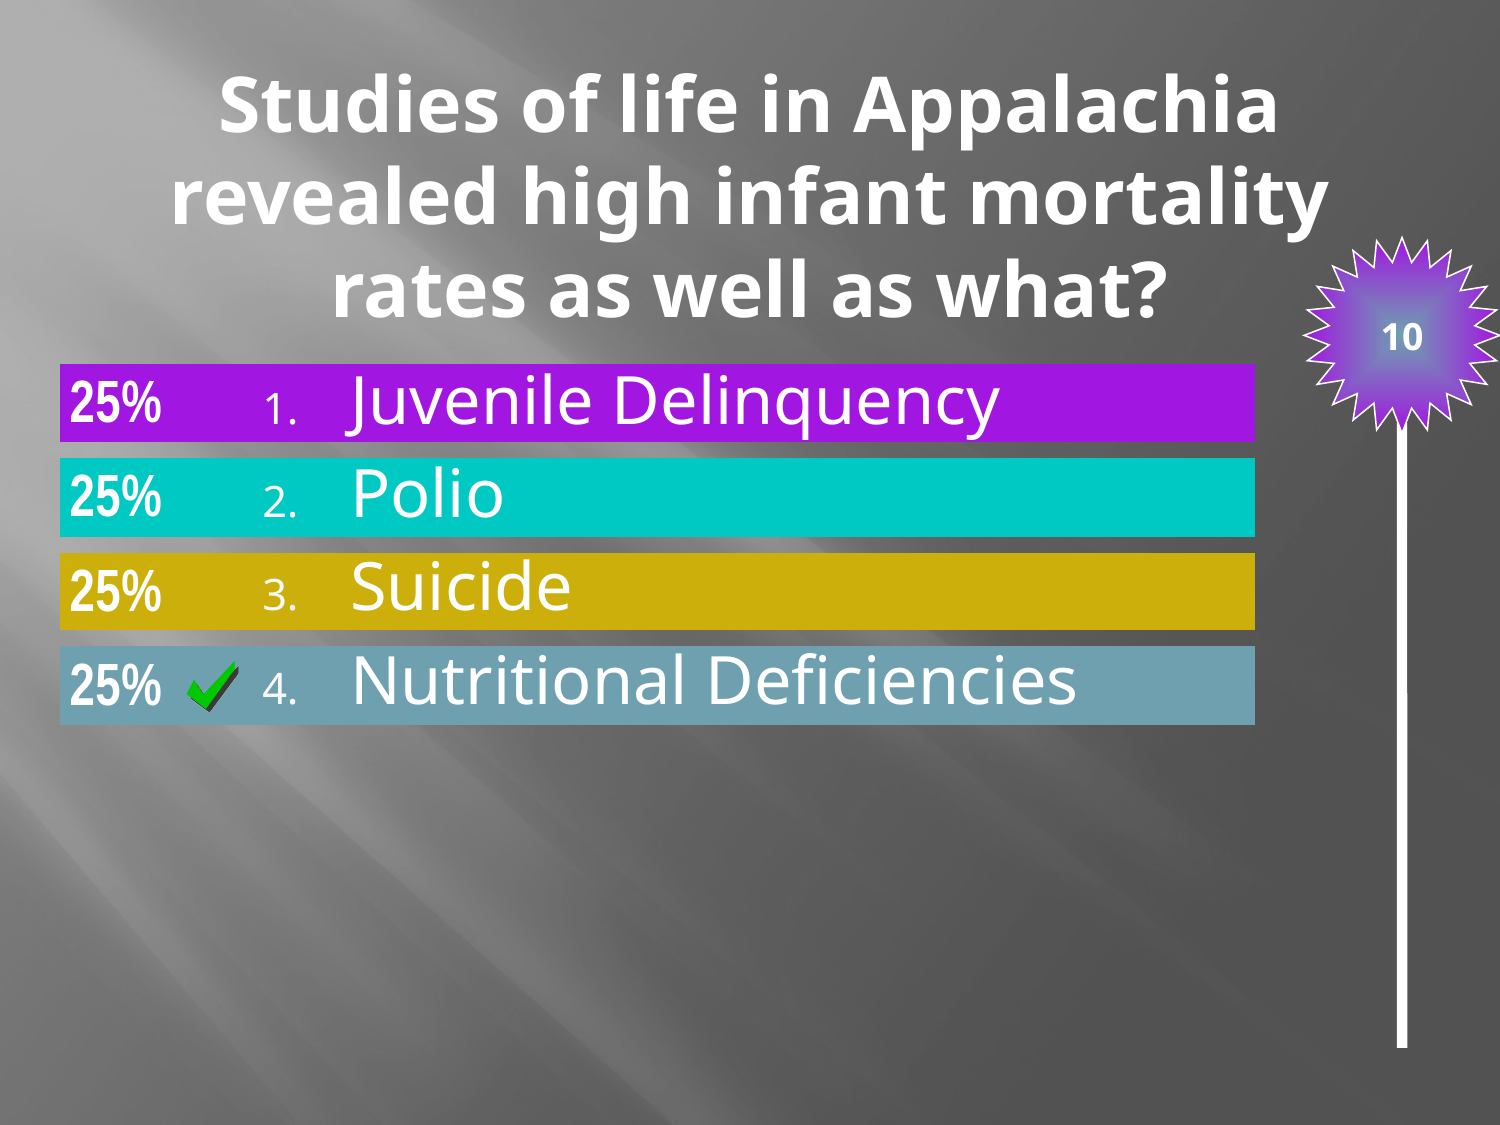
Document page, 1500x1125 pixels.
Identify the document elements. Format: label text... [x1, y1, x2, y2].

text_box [1303, 237, 1500, 1049]
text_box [37, 326, 1303, 763]
title Studies of life in Appalachia revealed high infant mortality rates as well as what? [75, 99, 1425, 288]
